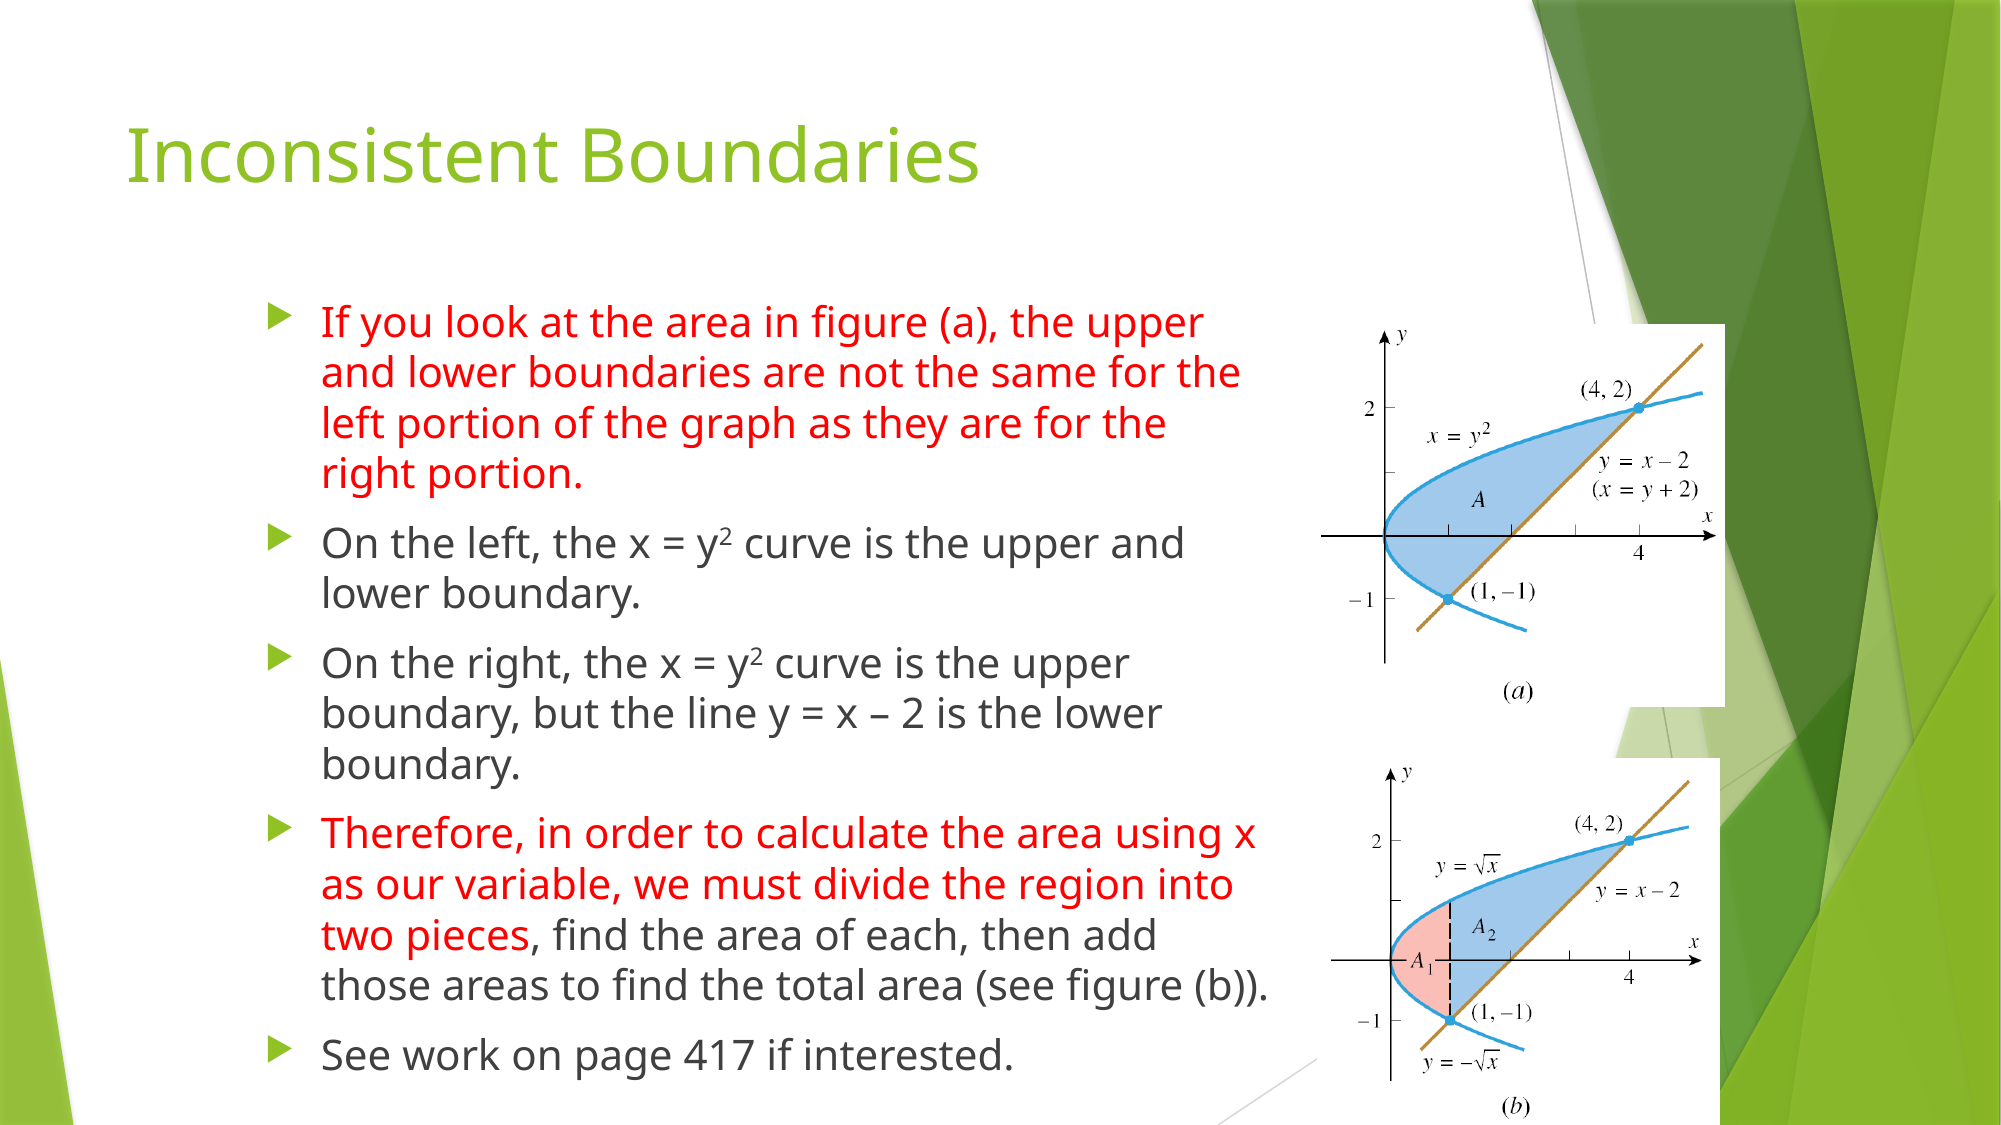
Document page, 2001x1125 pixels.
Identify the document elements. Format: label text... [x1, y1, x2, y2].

picture [1311, 324, 1726, 708]
list If you look at the area in figure (a), the upper and lower boundaries are not the same for the left portion of the graph as they are for the right portion. On the left, the x = y2 curve is the upper and lower boundary. On the right, the x = y2 curve is the upper boundary, but the line y = x – 2 is the lower boundary. Therefore, in order to calculate the area using x as our variable, we must divide the region into two pieces, find the area of each, then add those areas to find the total area (see figure (b)). See work on page 417 if interested. [249, 287, 1288, 1125]
picture [1316, 758, 1721, 1125]
title Inconsistent Boundaries [111, 99, 1522, 317]
